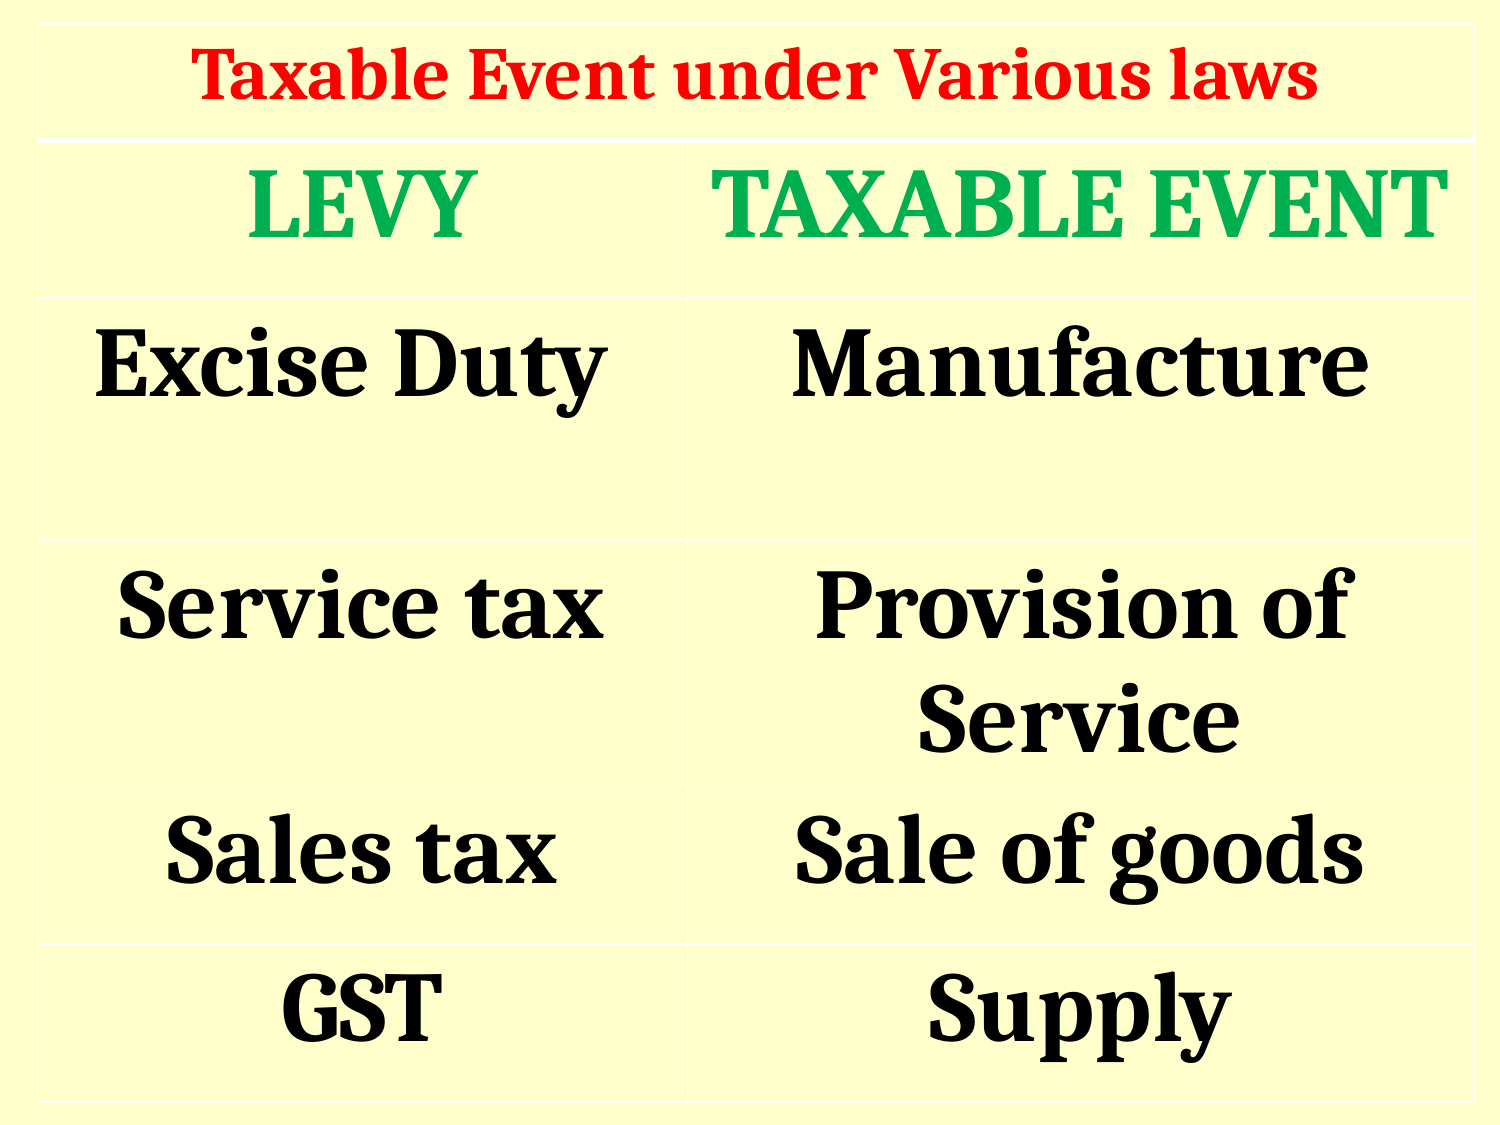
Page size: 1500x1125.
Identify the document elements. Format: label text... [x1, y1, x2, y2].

table_cell Excise Duty [38, 299, 687, 540]
table_cell Sale of goods [688, 786, 1474, 943]
table_cell Provision of Service [688, 541, 1474, 785]
table_header Taxable Event under Various laws [38, 25, 1474, 138]
table_cell Sales tax [38, 786, 687, 943]
table_cell GST [38, 945, 687, 1101]
table_cell Supply [688, 945, 1474, 1101]
table_cell LEVY [38, 143, 687, 298]
table_cell TAXABLE EVENT [688, 143, 1474, 298]
table_cell Service tax [38, 541, 687, 785]
table_cell Manufacture [688, 299, 1474, 540]
